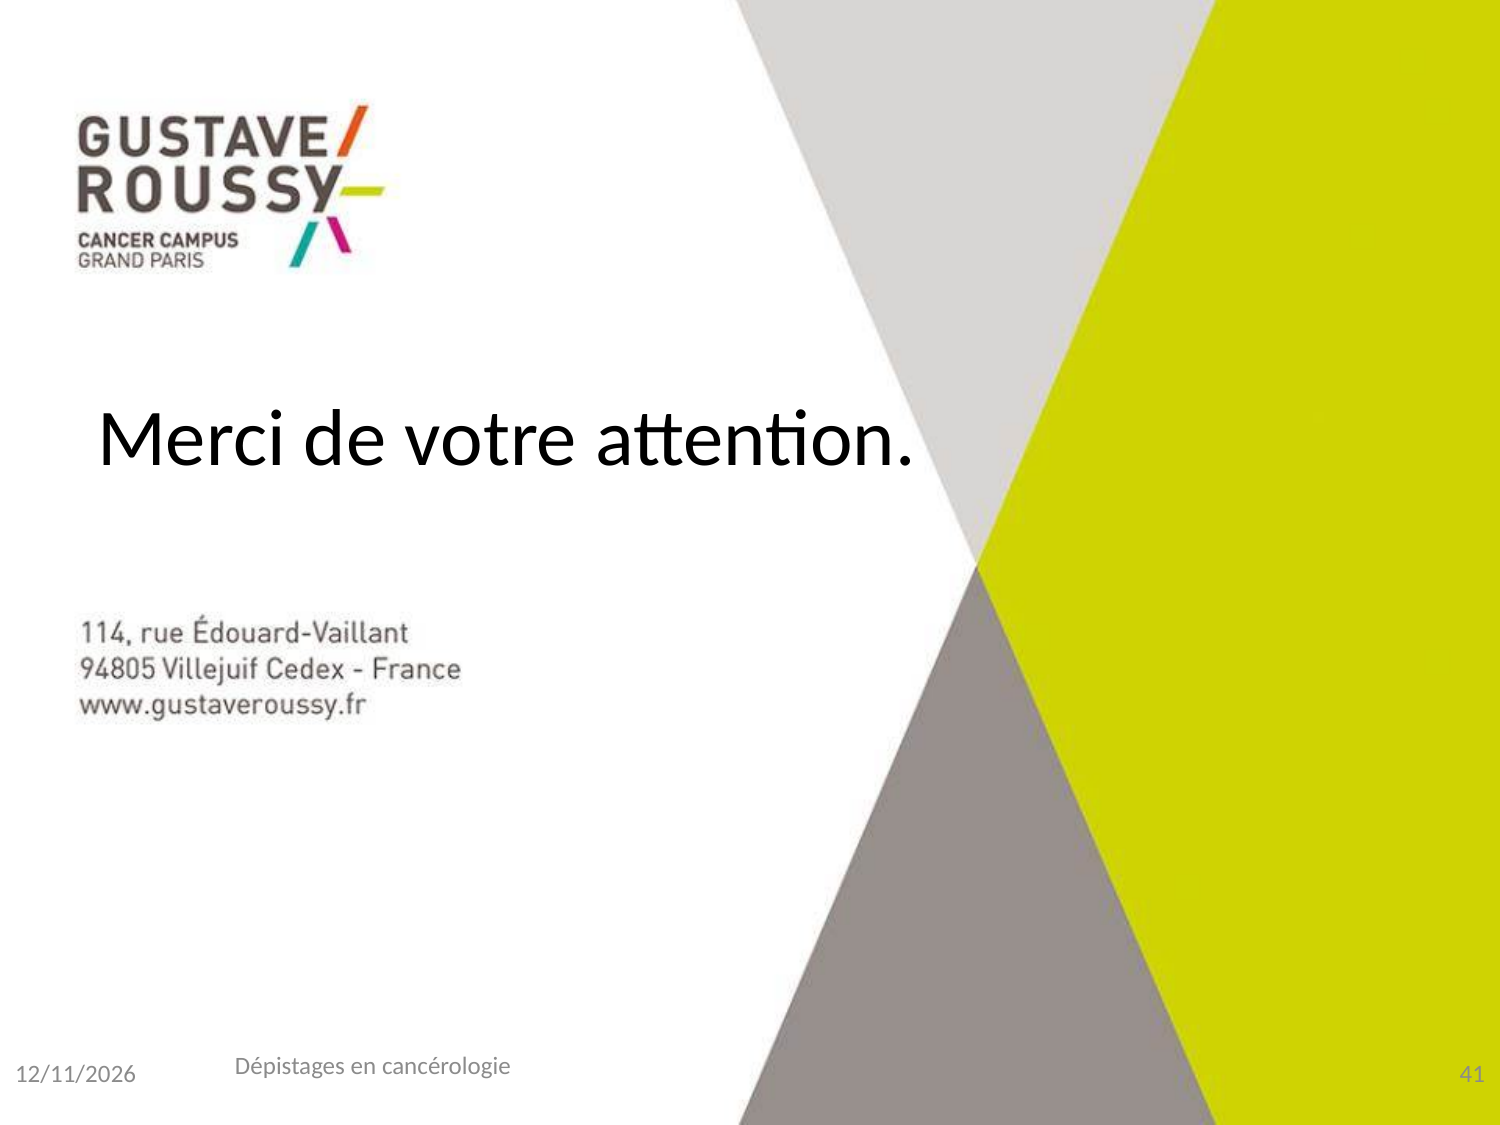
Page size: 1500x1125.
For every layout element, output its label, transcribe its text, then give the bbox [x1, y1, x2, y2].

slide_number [0, 1042, 350, 1103]
picture [0, 0, 1500, 1125]
title Merci de votre attention. [75, 339, 939, 528]
slide_number 41 [1149, 1042, 1500, 1103]
footer Dépistages en cancérologie [135, 1035, 611, 1095]
